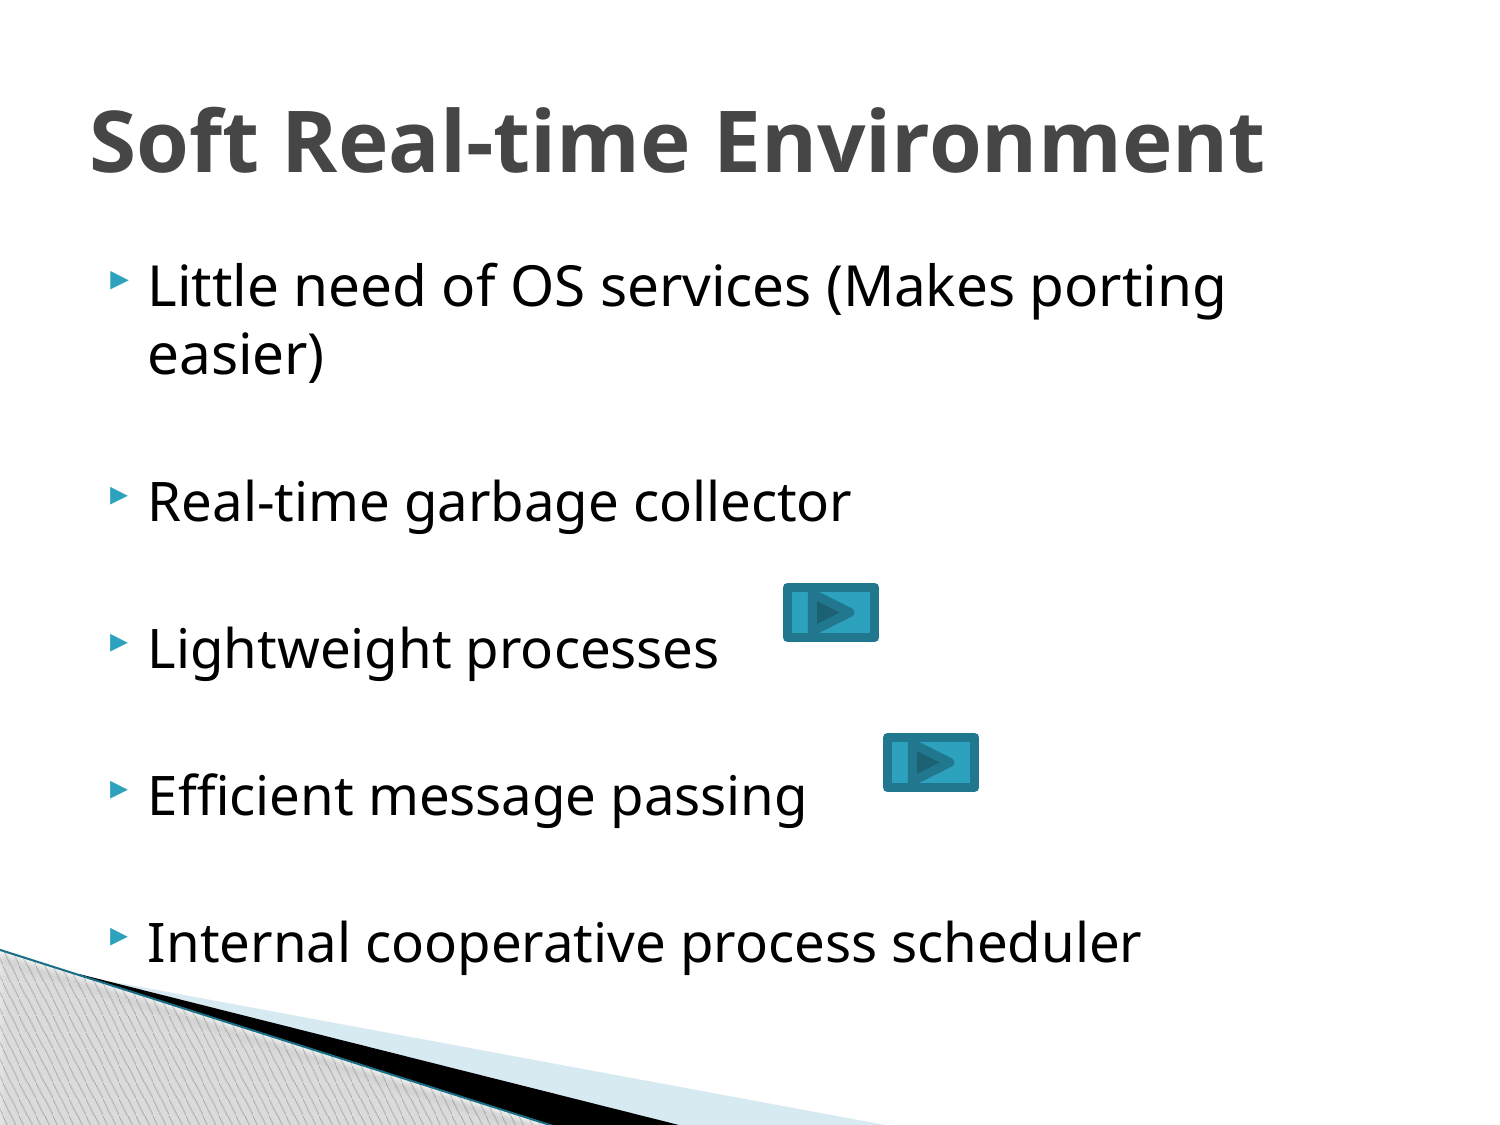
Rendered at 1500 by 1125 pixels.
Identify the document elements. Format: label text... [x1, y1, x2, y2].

list Little need of OS services (Makes porting easier) Real-time garbage collector Lightweight processes Efficient message passing Internal cooperative process scheduler [75, 243, 1425, 986]
text_box [883, 733, 979, 792]
title Soft Real-time Environment [75, 45, 1425, 233]
text_box [783, 583, 879, 642]
